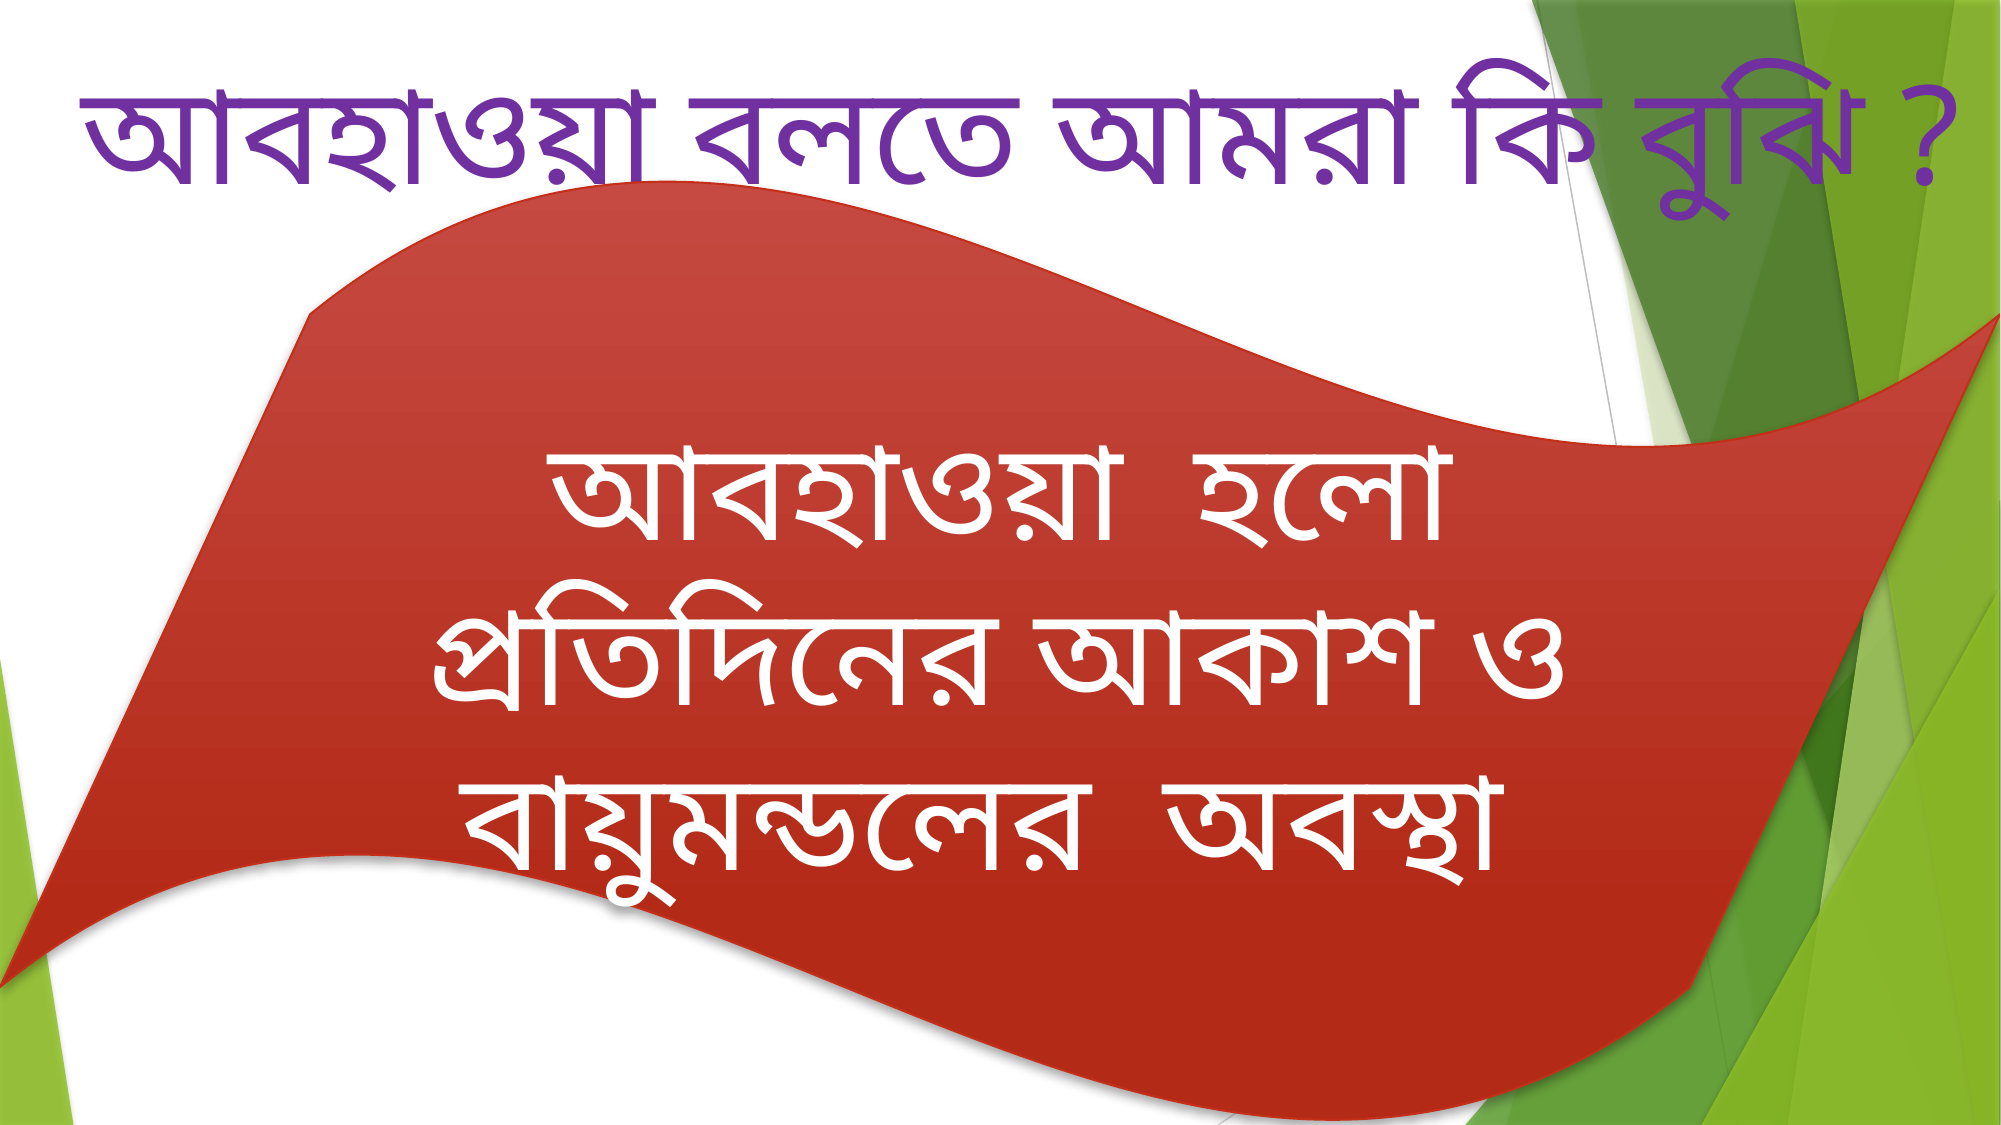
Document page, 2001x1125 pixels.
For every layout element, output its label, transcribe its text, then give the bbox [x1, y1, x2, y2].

text_box আবহাওয়া হলো প্রতিদিনের আকাশ ও বায়ুমন্ডলের অবস্থা [0, 180, 2000, 1121]
text_box আবহাওয়া বলতে আমরা কি বুঝি ? [66, 39, 2000, 220]
